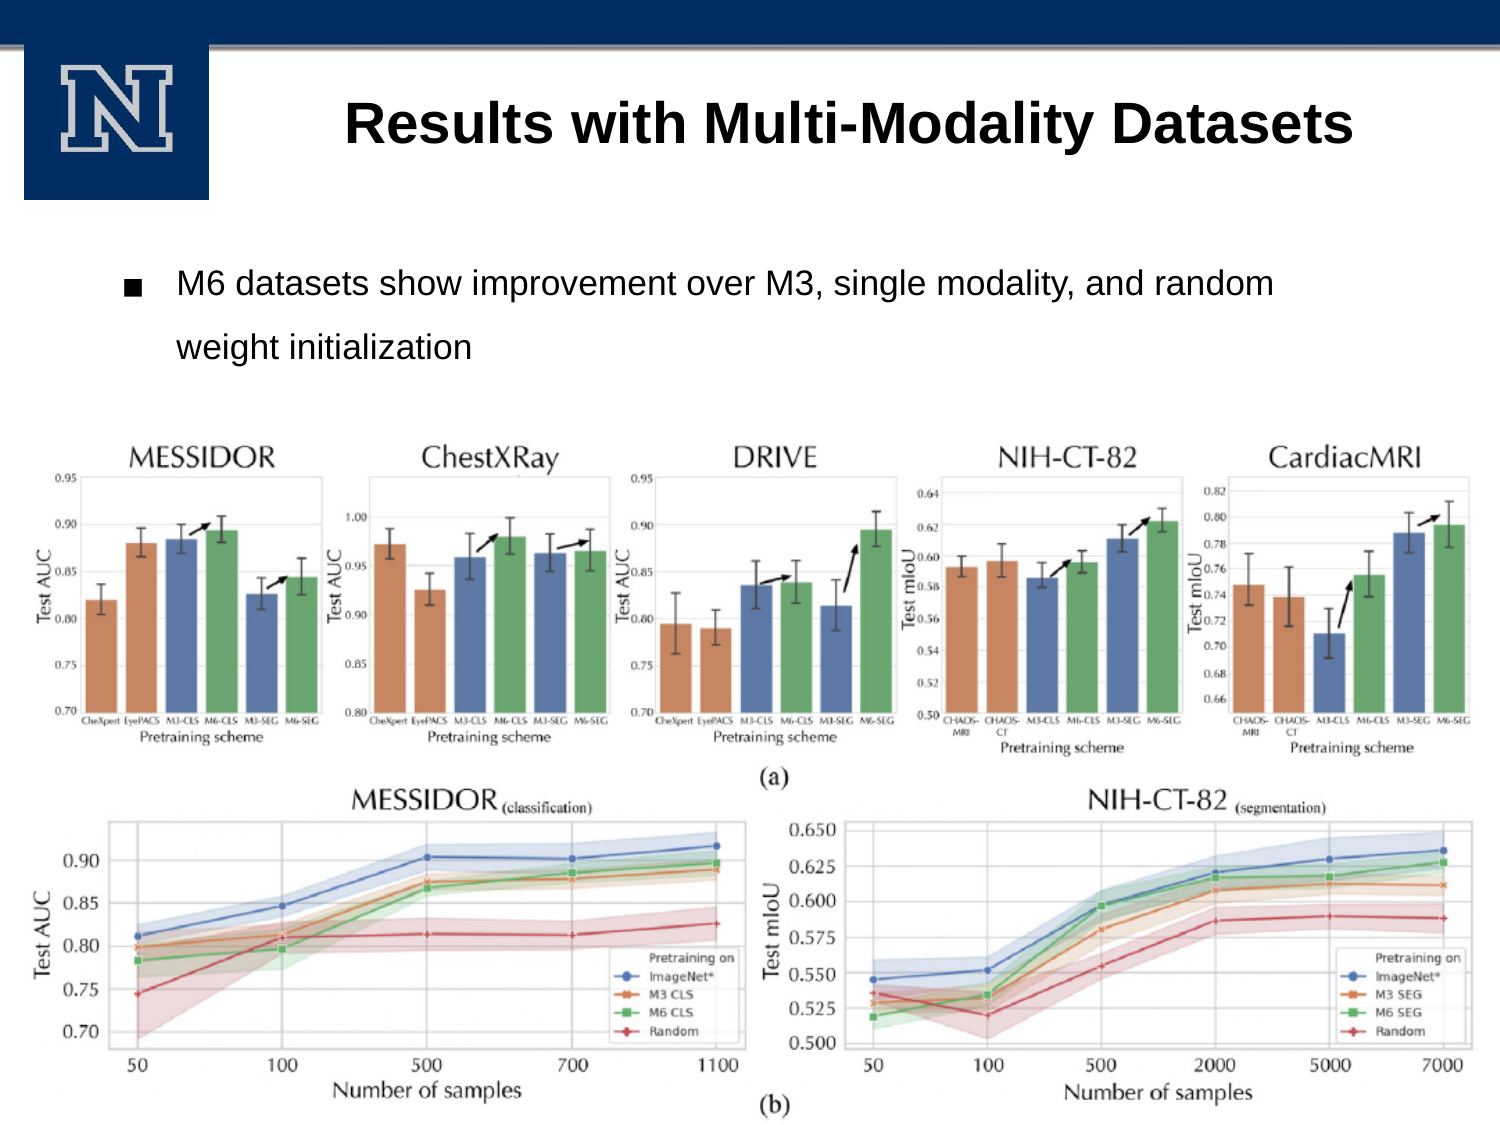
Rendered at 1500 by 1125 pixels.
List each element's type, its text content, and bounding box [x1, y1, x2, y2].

title Results with Multi-Modality Datasets [237, 62, 1463, 188]
picture [0, 414, 1500, 1125]
list M6 datasets show improvement over M3, single modality, and random weight initialization [86, 231, 1312, 412]
picture [0, 0, 1500, 200]
